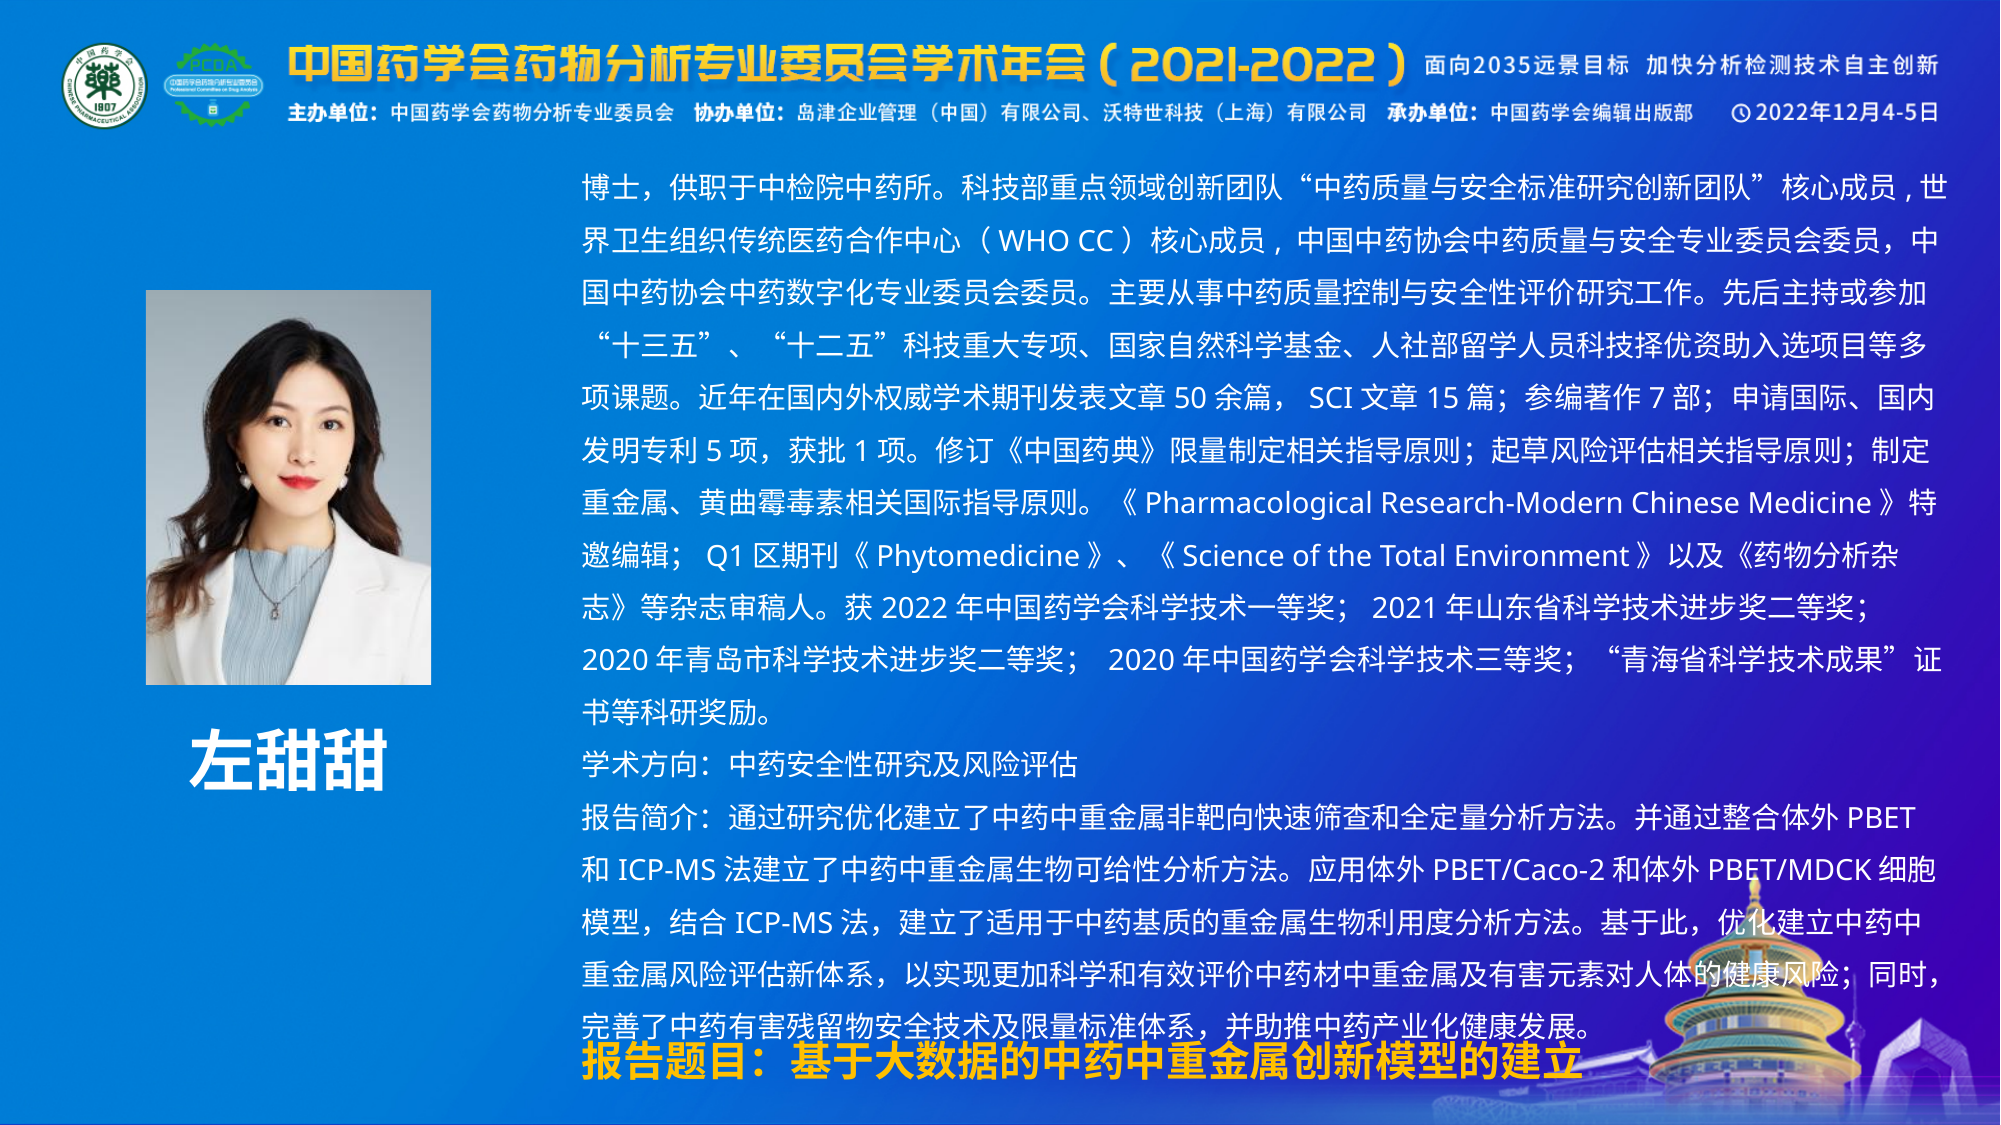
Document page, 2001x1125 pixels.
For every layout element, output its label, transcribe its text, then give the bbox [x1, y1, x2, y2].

picture [0, 0, 2000, 1125]
text_box 报告题目：基于大数据的中药中重金属创新模型的建立 [567, 1002, 1644, 1092]
text_box 博士，供职于中检院中药所。科技部重点领域创新团队“中药质量与安全标准研究创新团队”核心成员,世界卫生组织传统医药合作中心（WHO CC）核心成员, 中国中药协会中药质量与安全专业委员会委员，中国中药协会中药数字化专业委员会委员。主要从事中药质量控制与安全性评价研究工作。先后主持或参加“十三五”、“十二五”科技重大专项、国家自然科学基金、人社部留学人员科技择优资助入选项目等多项课题。近年在国内外权威学术期刊发表文章50余篇，SCI文章15篇；参编著作7部；申请国际、国内发明专利5项，获批1项。修订《中国药典》限量制定相关指导原则；起草风险评估相关指导原则；制定重金属、黄曲霉毒素相关国际指导原则。《Pharmacological Research-Modern Chinese Medicine》特邀编辑；Q1区期刊《Phytomedicine》、《Science of the Total Environment》以及《药物分析杂志》等杂志审稿人。获2022年中国药学会科学技术一等奖；2021年山东省科学技术进步奖二等奖；2020年青岛市科学技术进步奖二等奖； 2020年中国药学会科学技术三等奖；“青海省科学技术成果”证书等科研奖励。 学术方向：中药安全性研究及风险评估 报告简介：通过研究优化建立了中药中重金属非靶向快速筛查和全定量分析方法。并通过整合体外PBET和ICP-MS法建立了中药中重金属生物可给性分析方法。应用体外PBET/Caco-2和体外PBET/MDCK细胞模型，结合ICP-MS法，建立了适用于中药基质的重金属生物利用度分析方法。基于此，优化建立中药中重金属风险评估新体系，以实现更加科学和有效评价中药材中重金属及有害元素对人体的健康风险；同时，完善了中药有害残留物安全技术及限量标准体系，并助推中药产业化健康发展。 [567, 144, 1965, 1052]
text_box 左甜甜 [145, 711, 432, 807]
